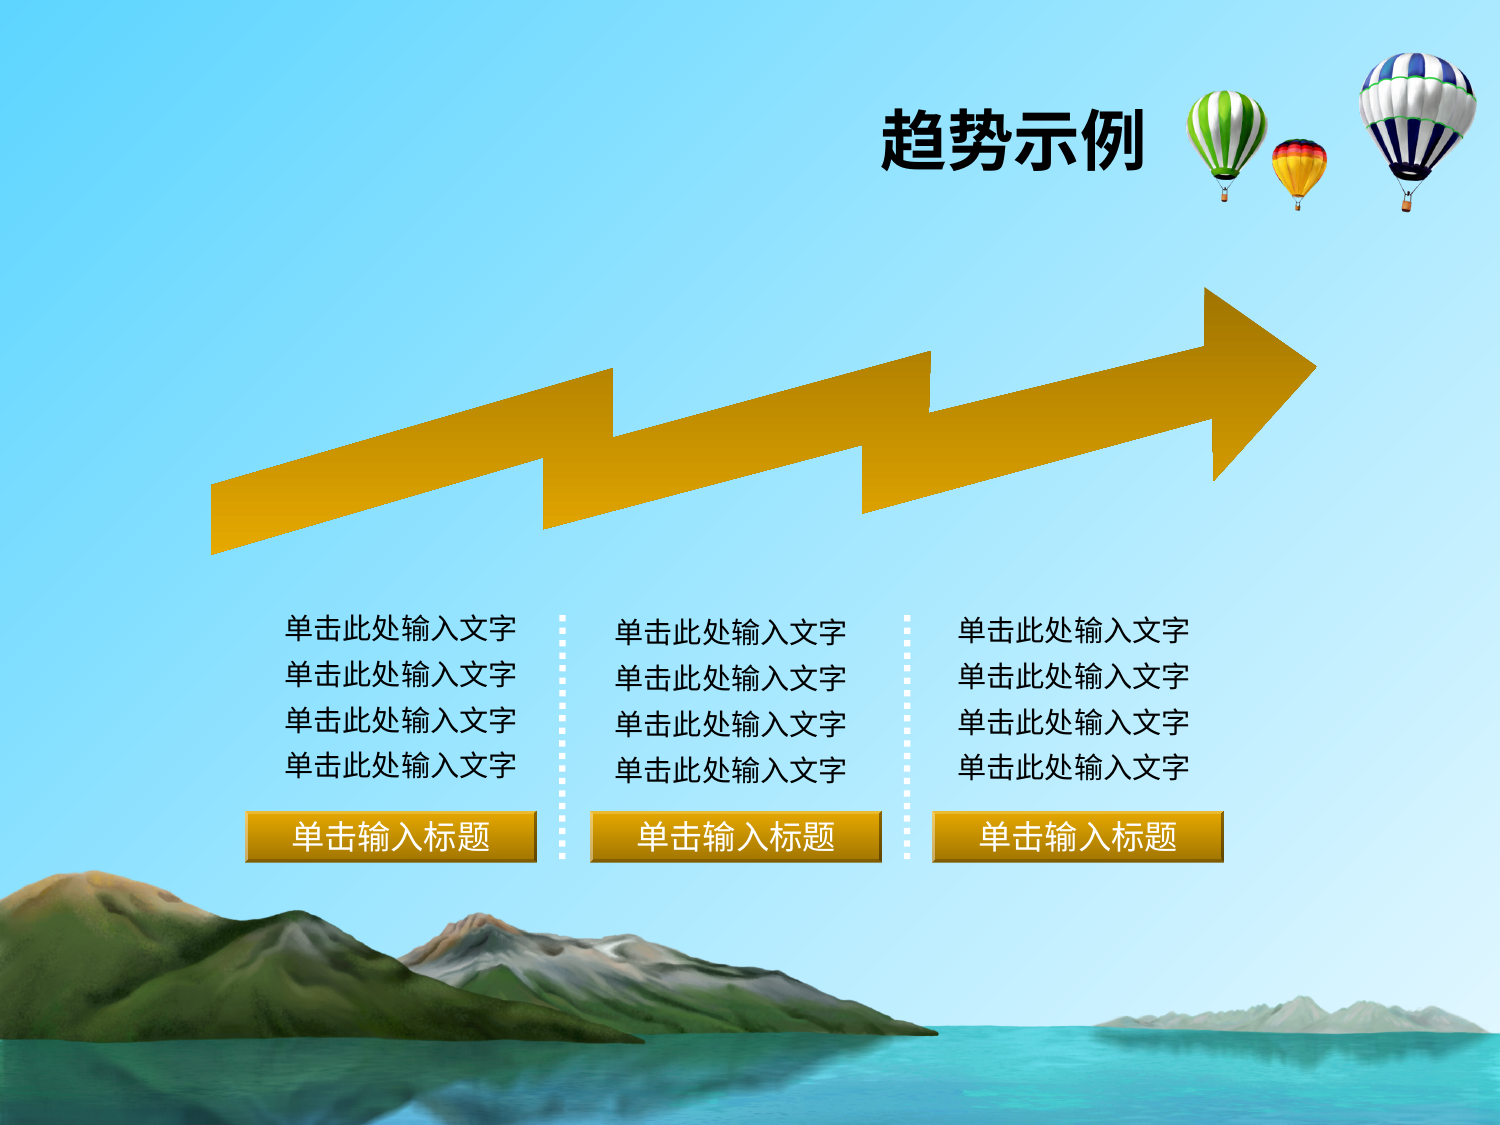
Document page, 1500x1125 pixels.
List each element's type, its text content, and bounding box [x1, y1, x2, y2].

picture [0, 601, 1500, 1125]
text_box 单击此处输入文字 单击此处输入文字 单击此处输入文字 单击此处输入文字 [246, 606, 556, 790]
text_box 单击此处输入文字 单击此处输入文字 单击此处输入文字 单击此处输入文字 [919, 608, 1229, 793]
title 趋势示例 [74, 44, 1163, 233]
text_box 单击输入标题 [244, 810, 537, 863]
text_box 单击输入标题 [932, 810, 1225, 863]
picture [1125, 37, 1500, 263]
text_box [210, 287, 1317, 555]
text_box 单击此处输入文字 单击此处输入文字 单击此处输入文字 单击此处输入文字 [576, 610, 886, 795]
text_box 单击输入标题 [590, 810, 883, 863]
